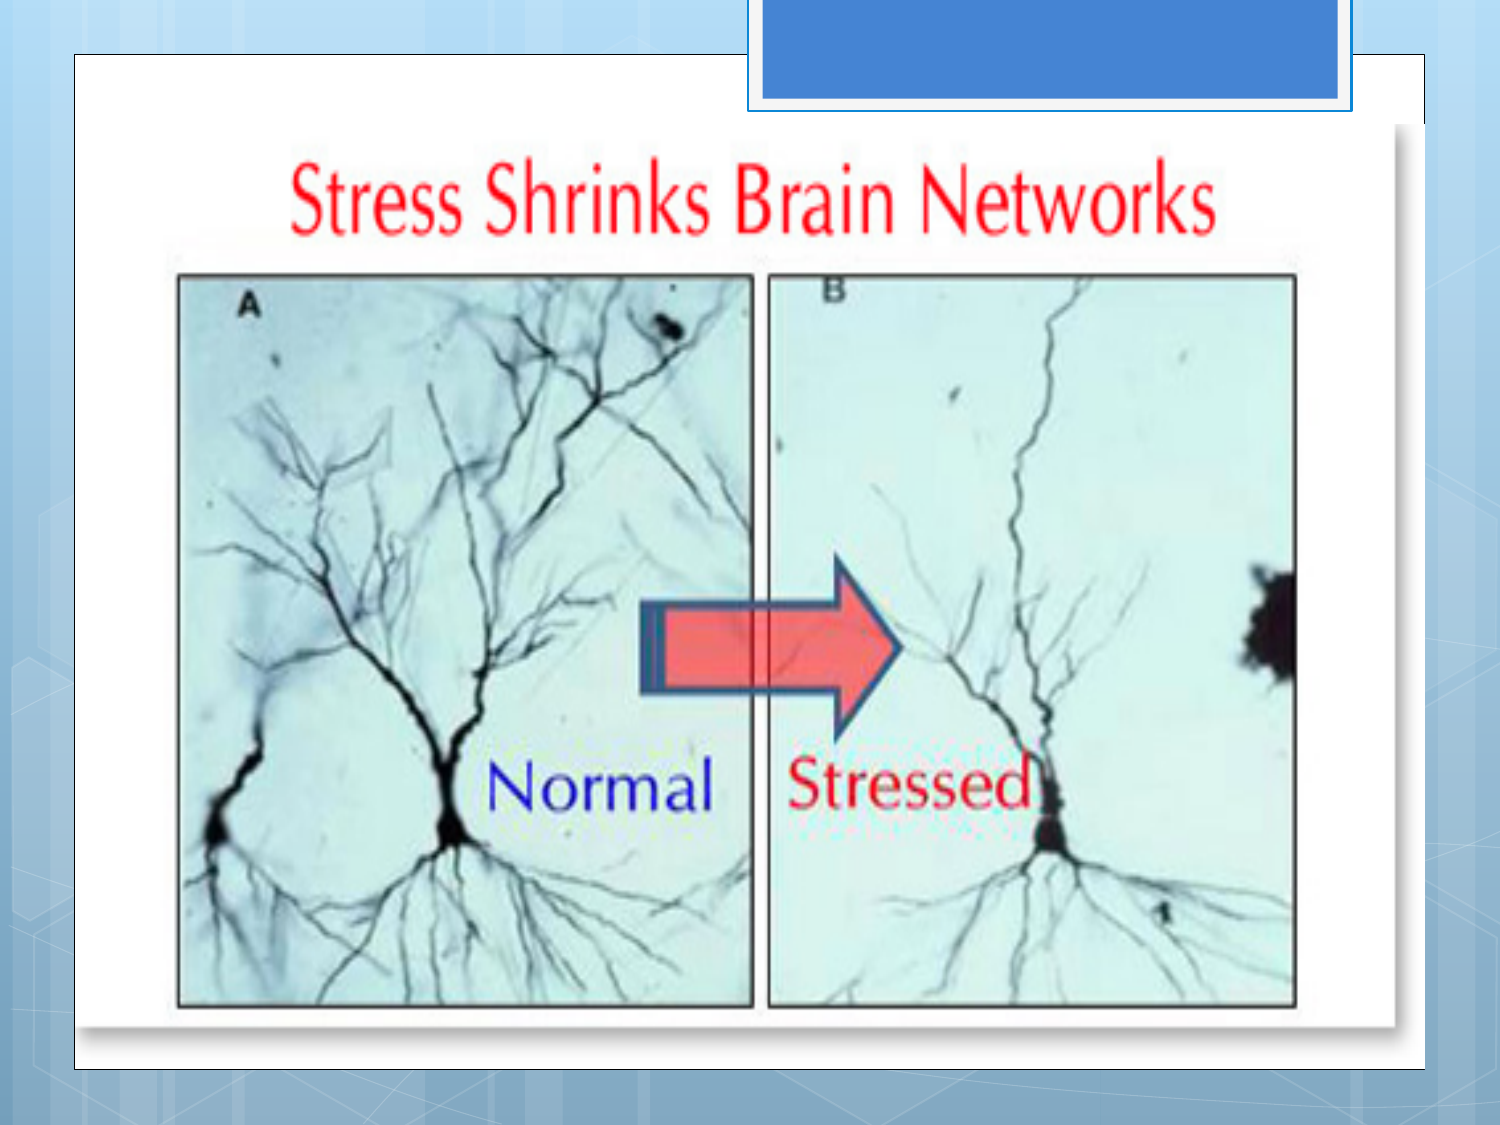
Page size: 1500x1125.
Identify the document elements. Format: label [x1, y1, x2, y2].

list [74, 124, 1426, 1069]
